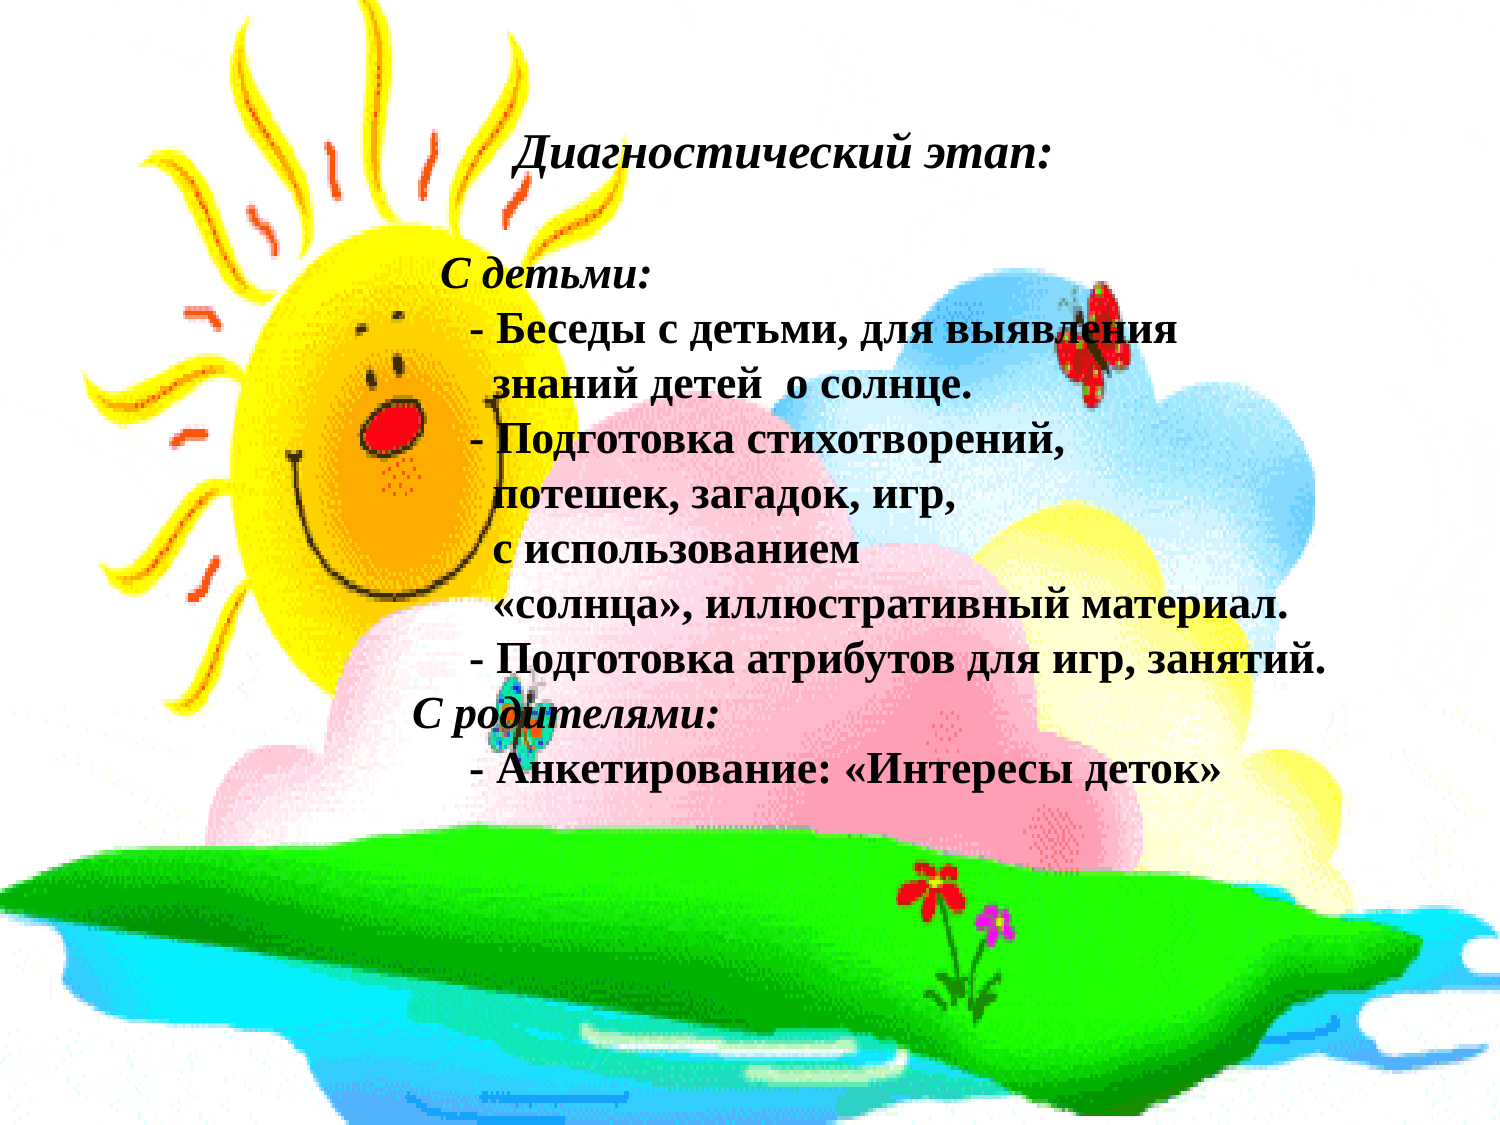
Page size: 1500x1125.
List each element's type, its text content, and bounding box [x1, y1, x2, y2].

title Диагностический этап: С детьми: - Беседы с детьми, для выявления знаний детей о солнце. - Подготовка стихотворений, потешек, загадок, игр, с использованием «солнца», иллюстративный материал. - Подготовка атрибутов для игр, занятий. С родителями: - Анкетирование: «Интересы деток» [75, 45, 1425, 976]
picture [0, 0, 1500, 1125]
